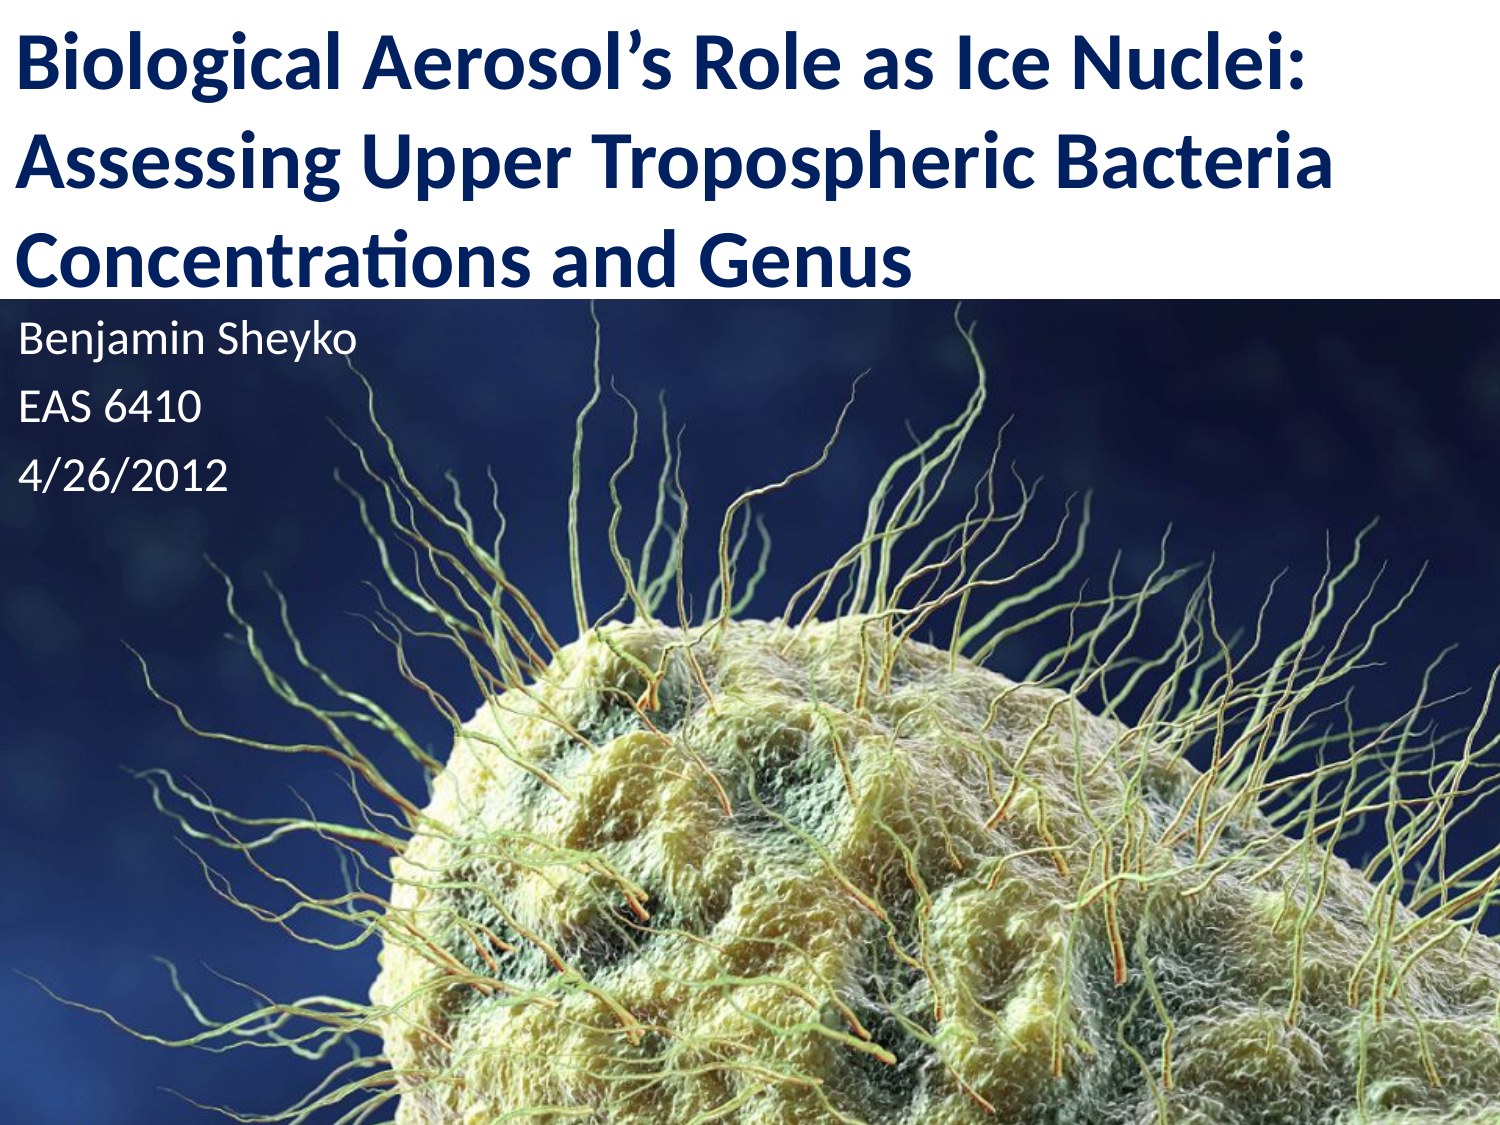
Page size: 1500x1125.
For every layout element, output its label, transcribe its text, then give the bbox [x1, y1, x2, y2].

picture [0, 299, 1500, 1125]
title Biological Aerosol’s Role as Ice Nuclei: Assessing Upper Tropospheric Bacteria Concentrations and Genus [0, 0, 1500, 298]
